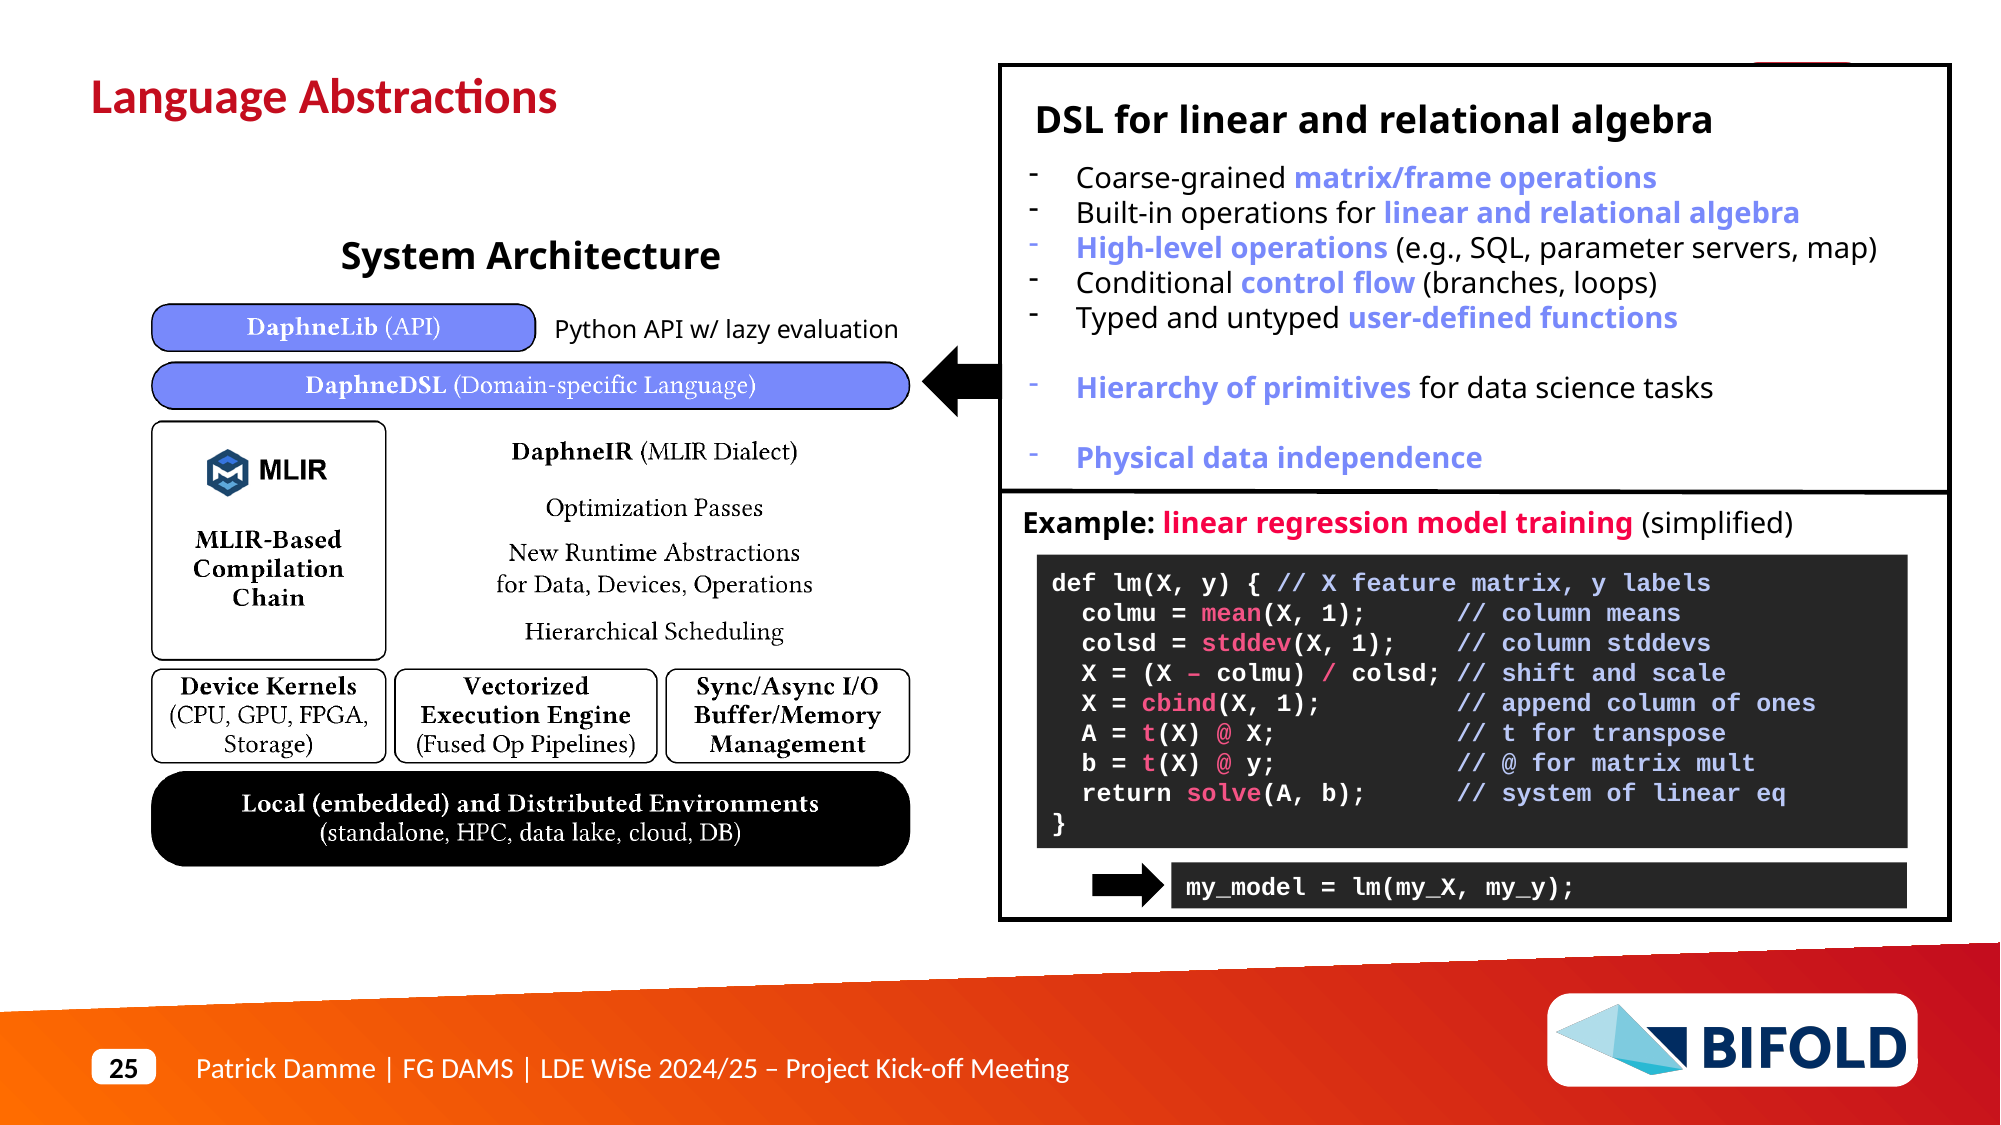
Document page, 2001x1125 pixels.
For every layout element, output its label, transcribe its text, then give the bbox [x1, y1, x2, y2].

text_box [1093, 865, 1163, 906]
picture [1556, 1004, 1906, 1075]
text_box [926, 351, 1000, 412]
text_box DSL for linear and relational algebra [1019, 88, 1730, 149]
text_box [150, 303, 926, 878]
text_box System Architecture [326, 224, 737, 285]
text_box my_model = lm(my_X, my_y); [1171, 862, 1907, 909]
text_box def lm(X, y) { // X feature matrix, y labels colmu = mean(X, 1); // column means colsd = stddev(X, 1); // column stddevs X = (X – colmu) / colsd; // shift and scale X = cbind(X, 1); // append column of ones A = t(X) @ X; // t for transpose b = t(X) @ y; // @ for matrix mult return solve(A, b); // system of linear eq } [1036, 554, 1908, 849]
text_box Coarse-grained matrix/frame operations Built-in operations for linear and relational algebra High-level operations (e.g., SQL, parameter servers, map) Conditional control flow (branches, loops) Typed and untyped user-defined functions Hierarchy of primitives for data science tasks Physical data independence [1014, 152, 1893, 482]
text_box Example: linear regression model training (simplified) [1007, 496, 1808, 547]
list Language Abstractions [91, 65, 999, 183]
text_box [999, 65, 1950, 489]
text_box [999, 494, 1950, 920]
